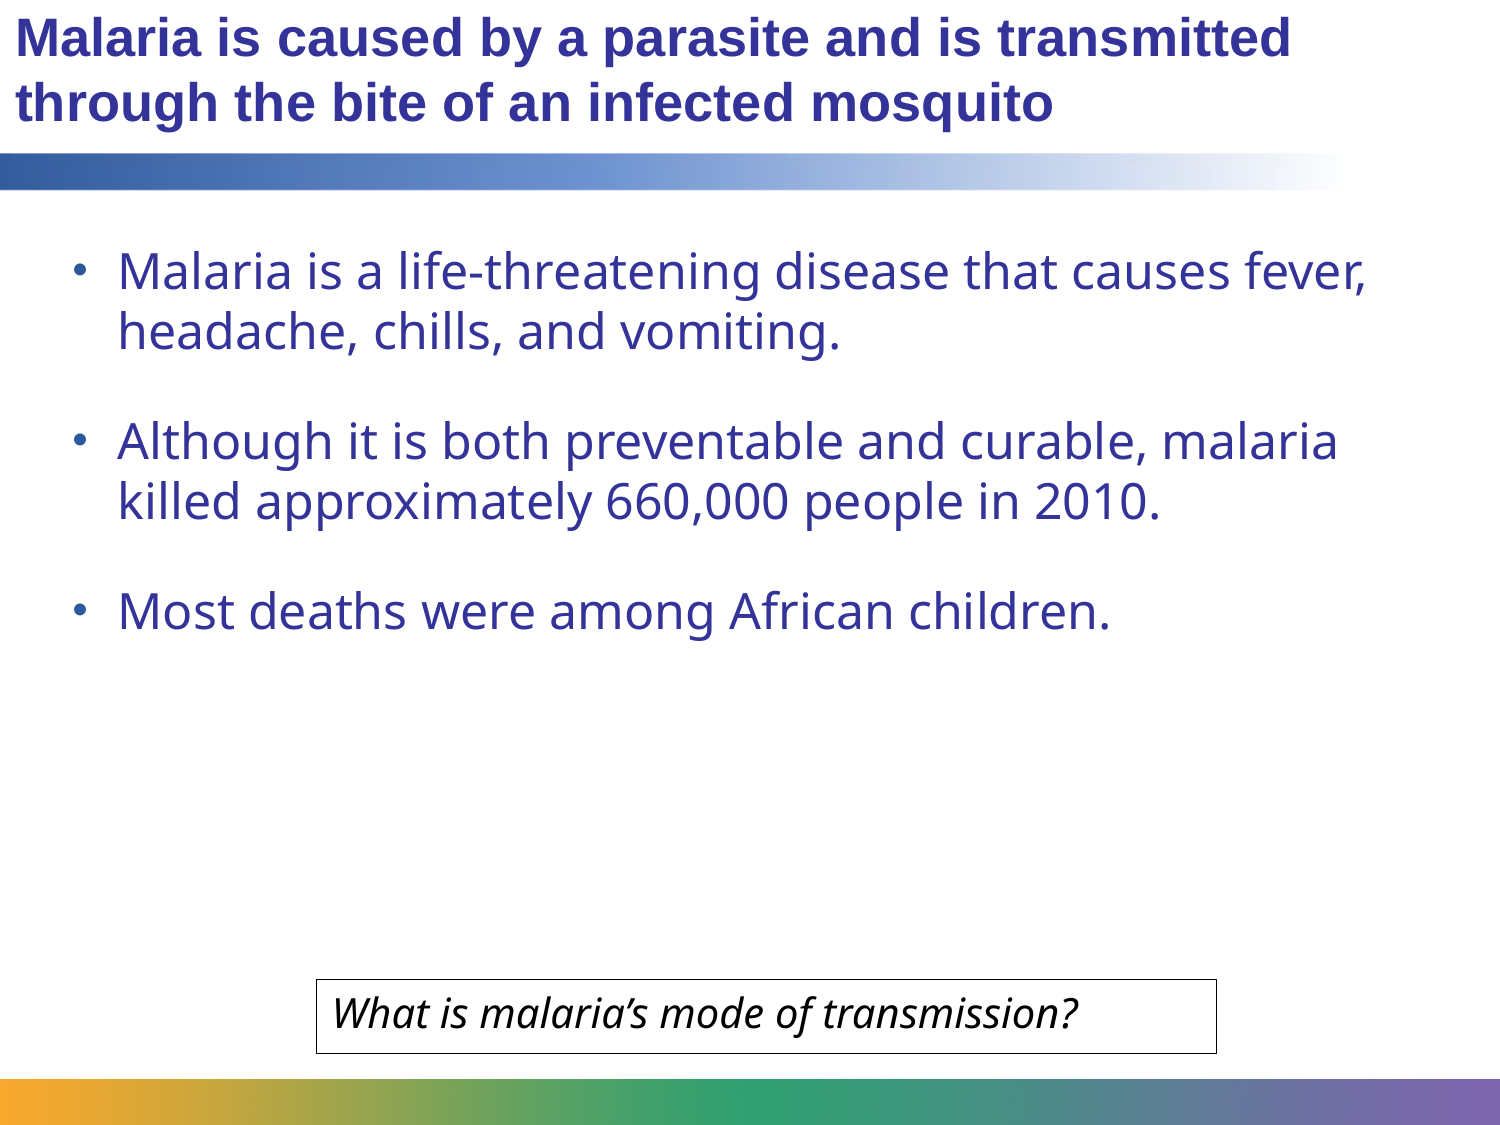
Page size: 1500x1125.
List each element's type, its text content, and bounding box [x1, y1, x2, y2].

picture [0, 152, 1500, 192]
list Malaria is a life-threatening disease that causes fever, headache, chills, and vomiting. Although it is both preventable and curable, malaria killed approximately 660,000 people in 2010. Most deaths were among African children. [56, 231, 1442, 901]
title Malaria is caused by a parasite and is transmitted through the bite of an infected mosquito [0, 0, 1441, 135]
list What is malaria’s mode of transmission? [316, 979, 1217, 1054]
picture [0, 1079, 1500, 1125]
